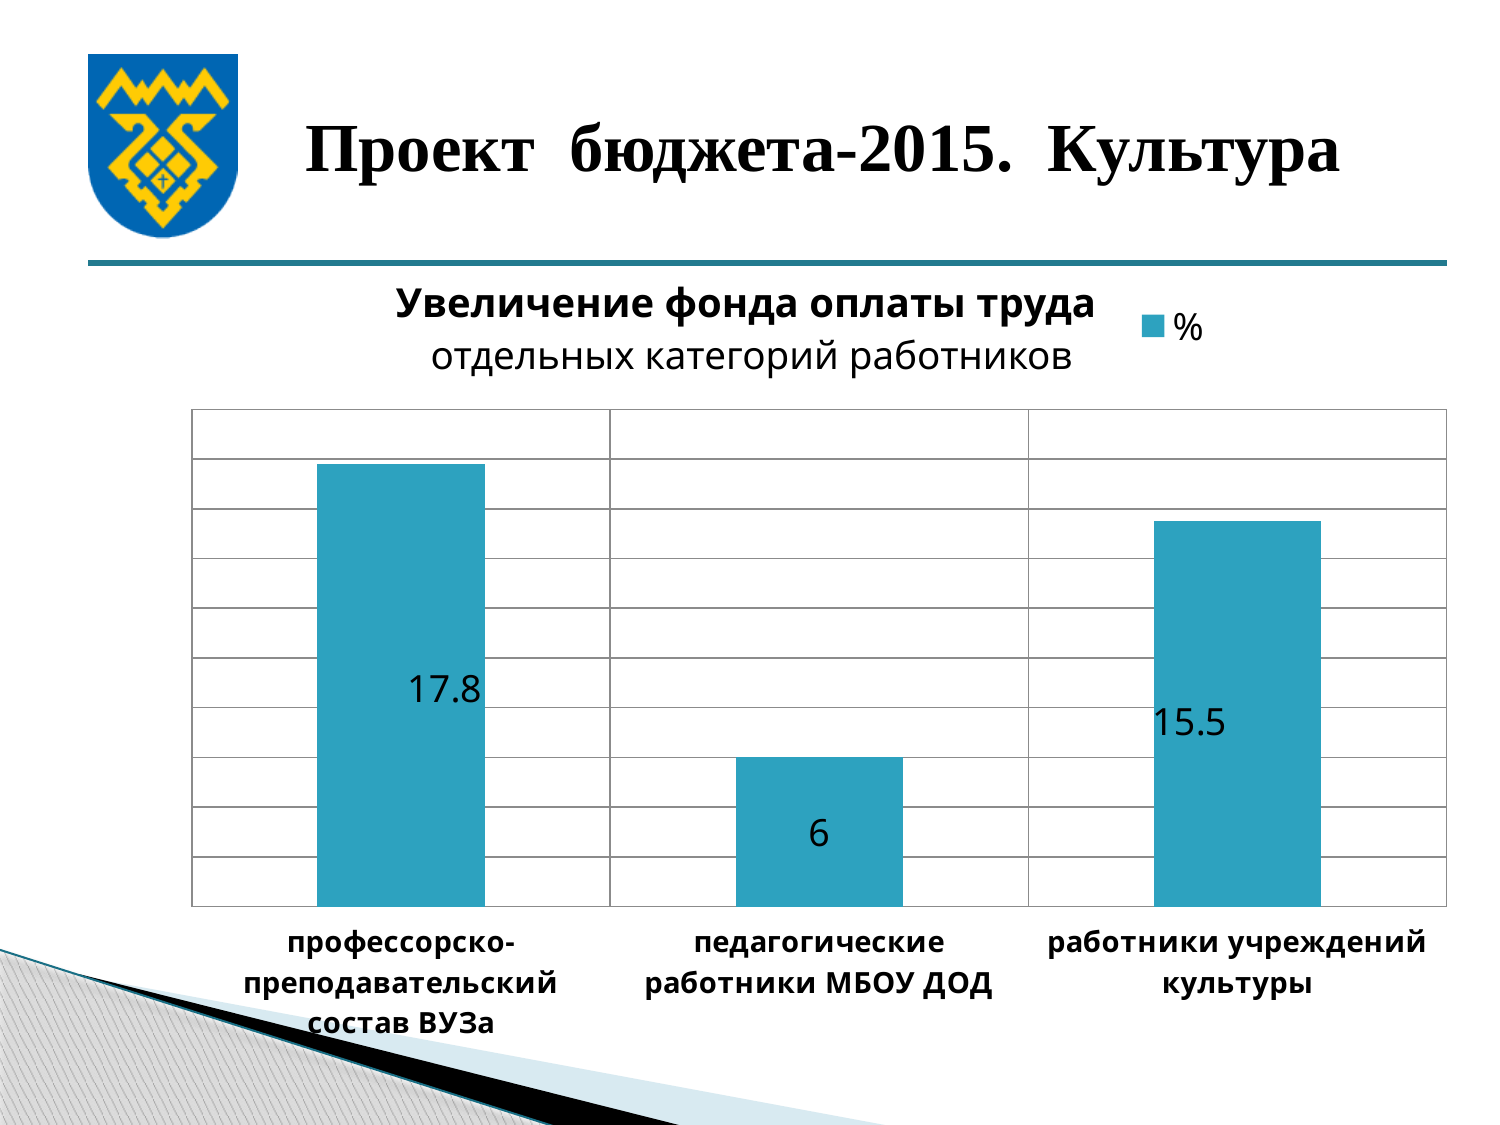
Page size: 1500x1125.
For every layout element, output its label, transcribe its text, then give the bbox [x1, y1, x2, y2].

picture [88, 54, 239, 239]
title Проект бюджета-2015. Культура [83, 50, 1434, 239]
chart [53, 262, 1448, 1065]
